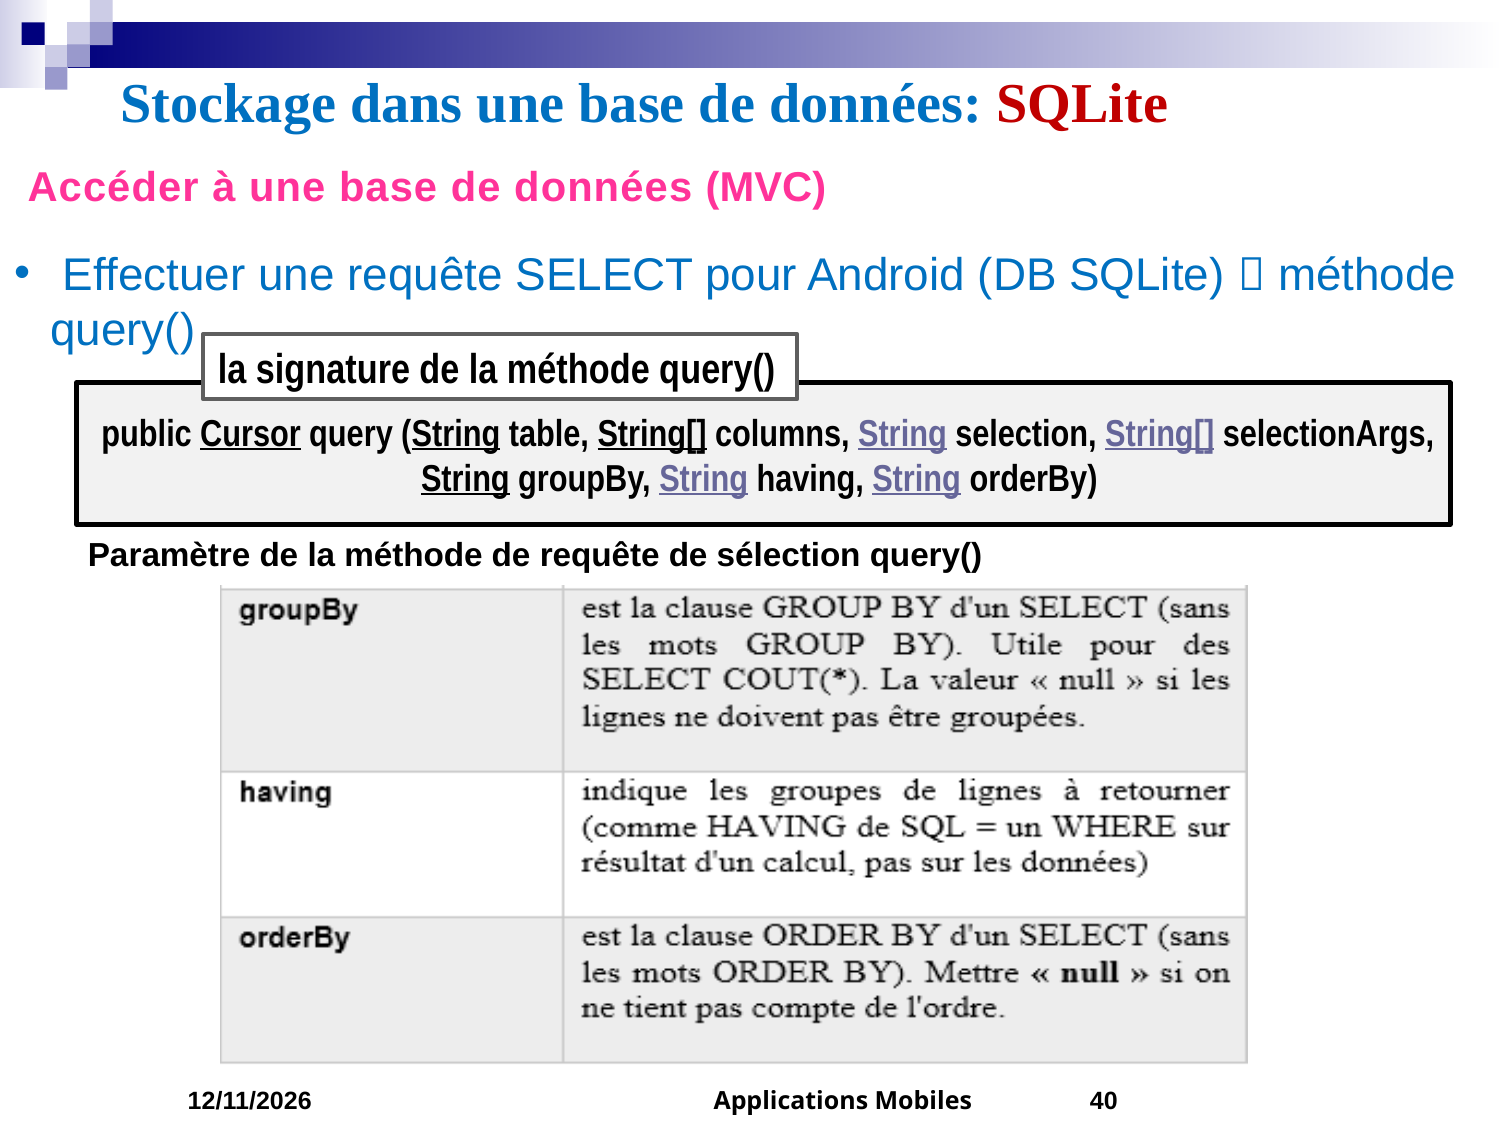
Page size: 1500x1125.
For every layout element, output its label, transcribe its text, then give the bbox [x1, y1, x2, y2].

picture [219, 585, 1248, 1068]
text_box la signature de la méthode query() [201, 332, 799, 401]
footer Applications Mobiles [512, 1077, 988, 1123]
title Stockage dans une base de données: SQLite [105, 23, 1500, 177]
slide_number 40 [1074, 1043, 1426, 1123]
text_box Accéder à une base de données (MVC) [12, 152, 842, 218]
text_box public Cursor query (String table, String[] columns, String selection, String[] selectionArgs, String groupBy, String having, String orderBy) [74, 380, 1453, 527]
text_box Paramètre de la méthode de requête de sélection query() [73, 525, 1117, 581]
text_box Effectuer une requête SELECT pour Android (DB SQLite)  méthode query() [0, 236, 1500, 362]
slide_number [74, 1043, 426, 1123]
